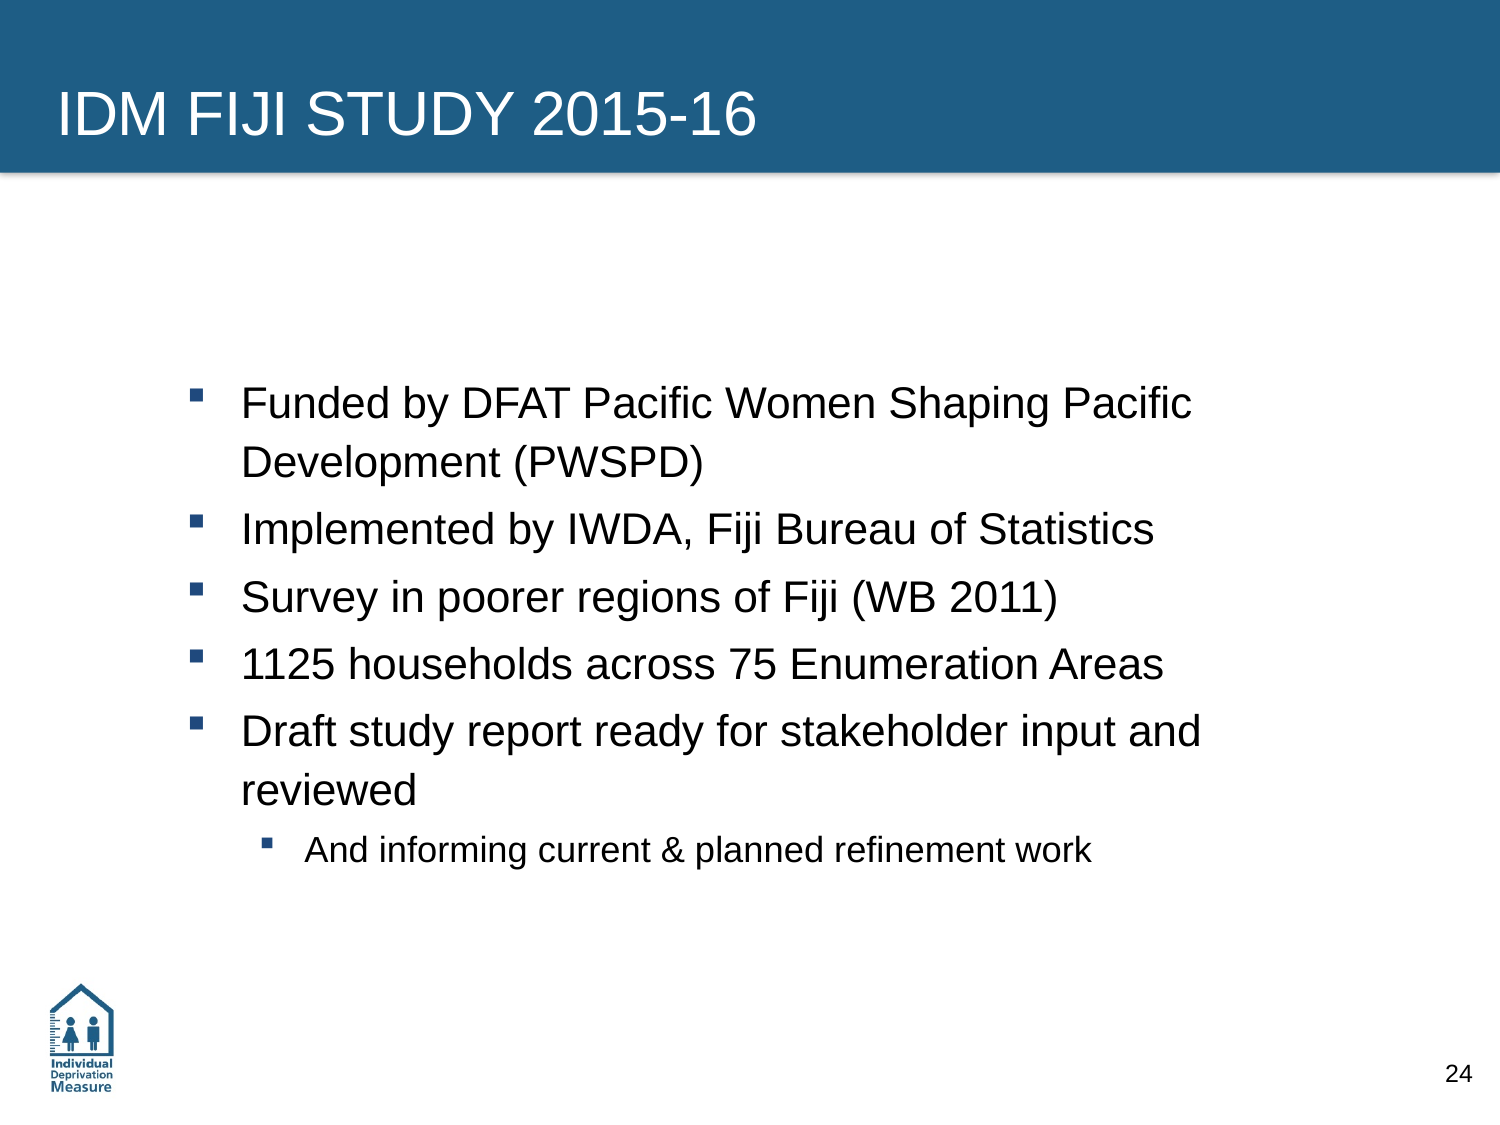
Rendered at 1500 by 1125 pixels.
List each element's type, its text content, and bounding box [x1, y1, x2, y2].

list Funded by DFAT Pacific Women Shaping Pacific Development (PWSPD) Implemented by IWDA, Fiji Bureau of Statistics Survey in poorer regions of Fiji (WB 2011) 1125 households across 75 Enumeration Areas Draft study report ready for stakeholder input and reviewed And informing current & planned refinement work [171, 361, 1317, 882]
picture [17, 966, 148, 1103]
title IDM FIJI STUDY 2015-16 [41, 30, 1310, 189]
